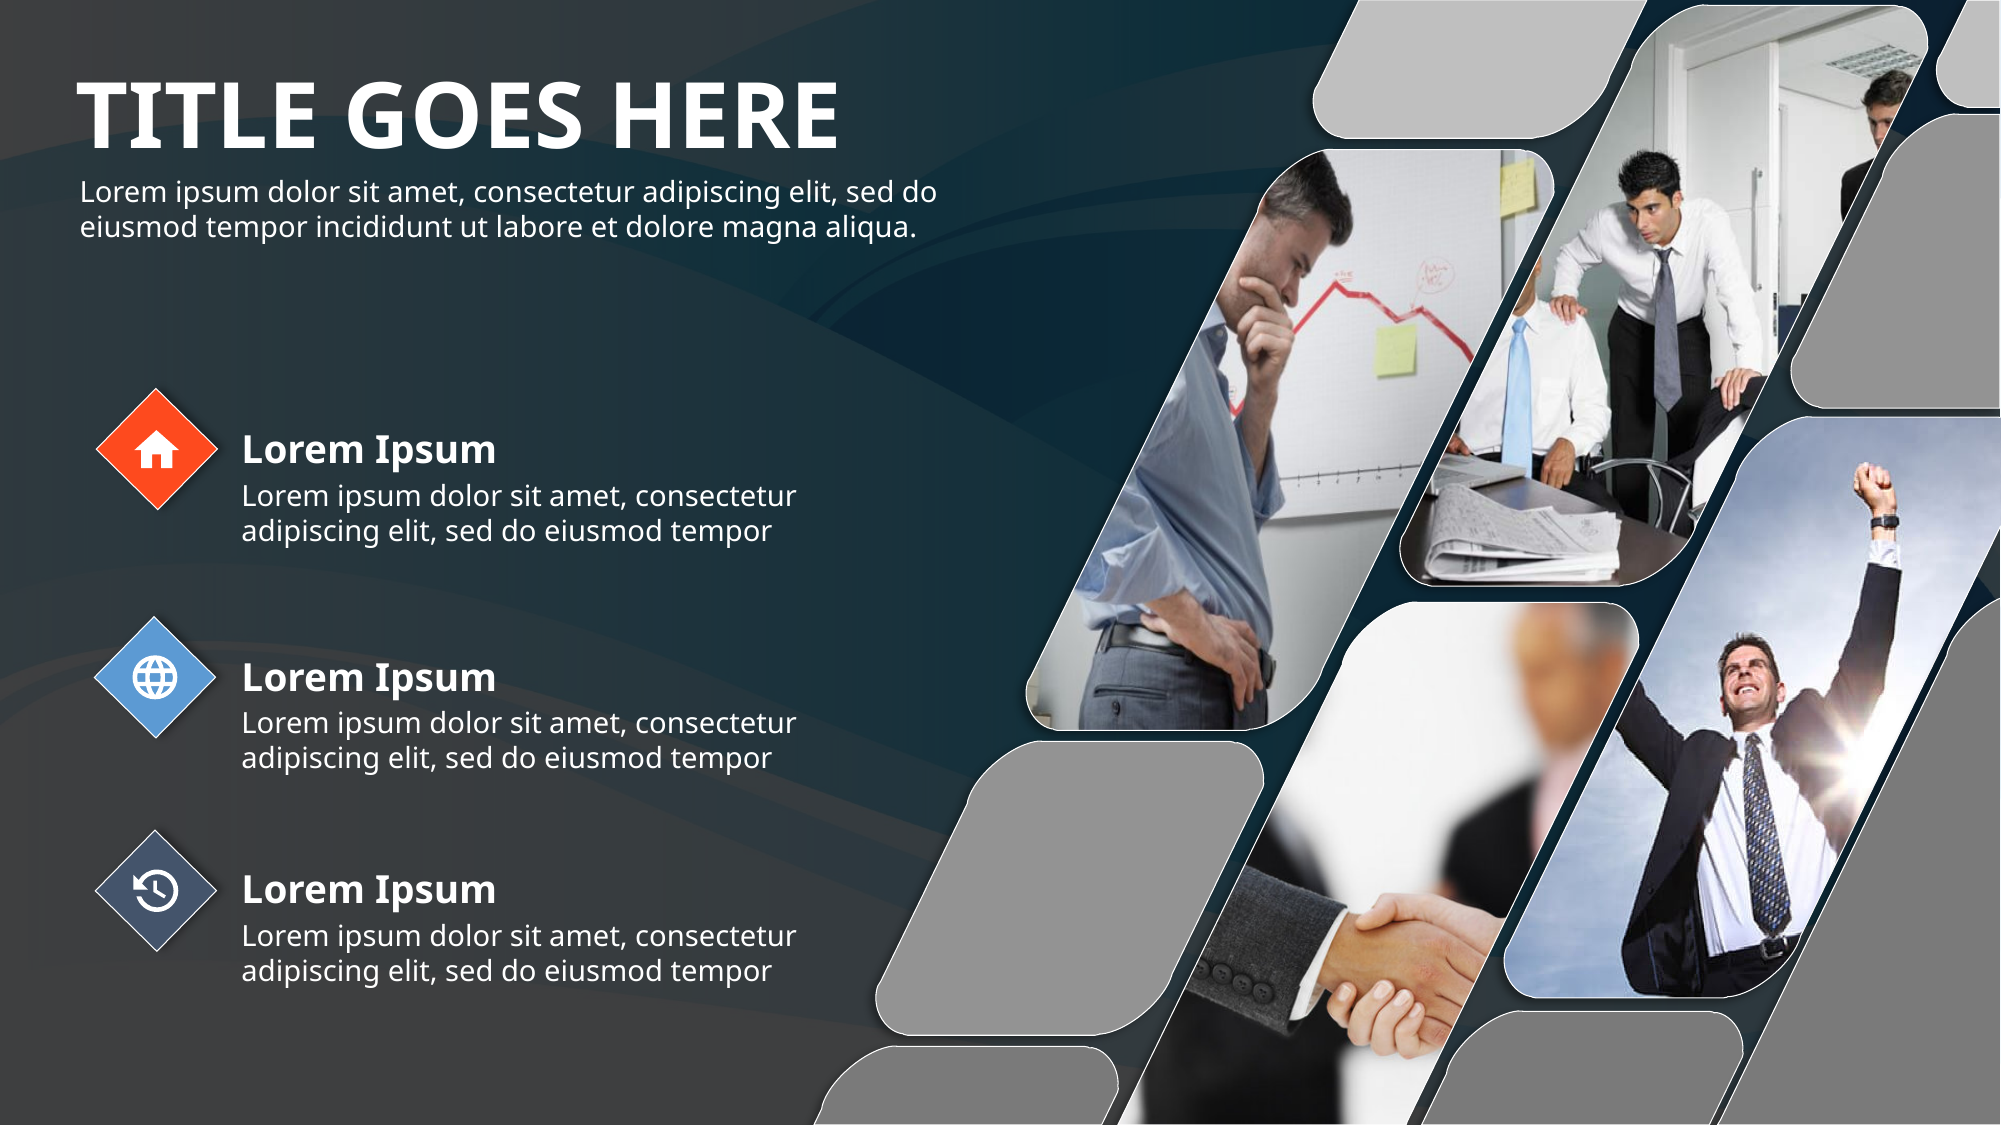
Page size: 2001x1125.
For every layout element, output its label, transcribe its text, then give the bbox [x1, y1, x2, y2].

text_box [60, 49, 813, 252]
text_box [134, 430, 180, 469]
text_box [133, 869, 179, 912]
text_box [132, 655, 178, 700]
text_box Lorem Ipsum Lorem ipsum dolor sit amet, consectetur adipiscing elit, sed do eiusmod tempor [231, 420, 813, 553]
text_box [813, 0, 2000, 1125]
text_box [92, 615, 218, 740]
text_box Lorem Ipsum Lorem ipsum dolor sit amet, consectetur adipiscing elit, sed do eiusmod tempor [231, 647, 813, 780]
text_box Lorem Ipsum Lorem ipsum dolor sit amet, consectetur adipiscing elit, sed do eiusmod tempor [231, 859, 813, 993]
text_box [94, 387, 219, 512]
text_box [93, 828, 218, 953]
